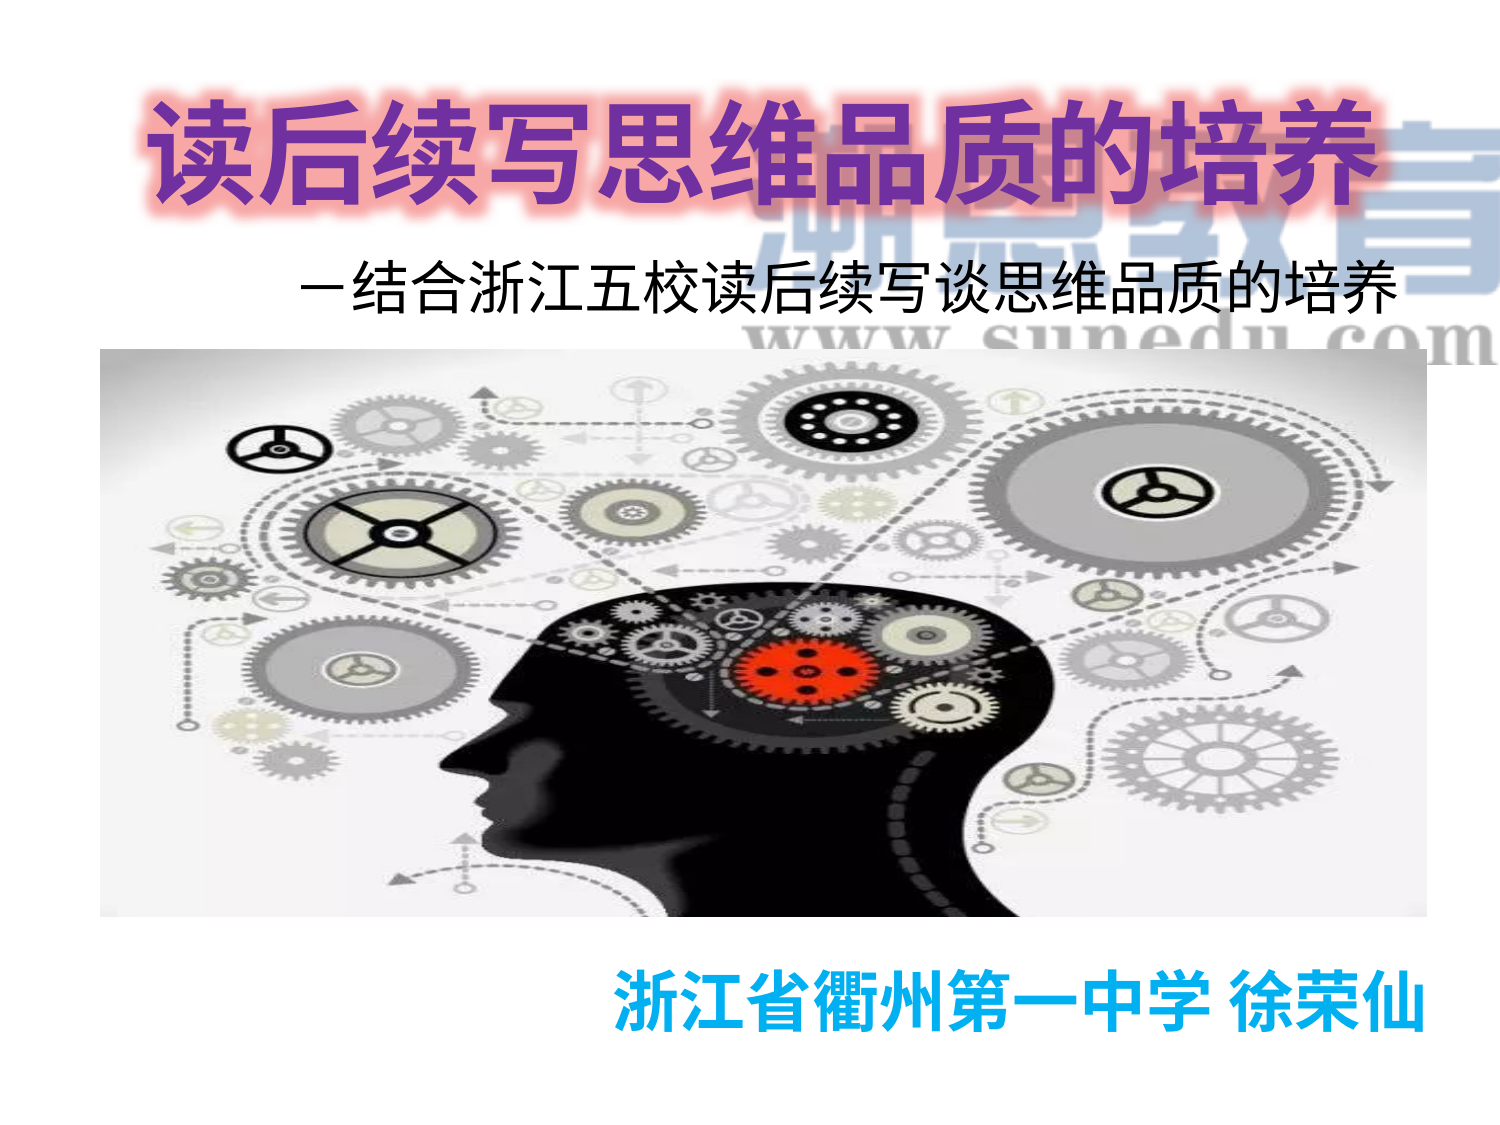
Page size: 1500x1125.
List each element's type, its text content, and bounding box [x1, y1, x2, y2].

text_box 浙江省衢州第一中学 徐荣仙 [597, 952, 1444, 1047]
text_box 读后续写思维品质的培养 [129, 75, 1398, 226]
picture [100, 117, 1500, 918]
text_box －结合浙江五校读后续写谈思维品质的培养 [278, 243, 1415, 329]
